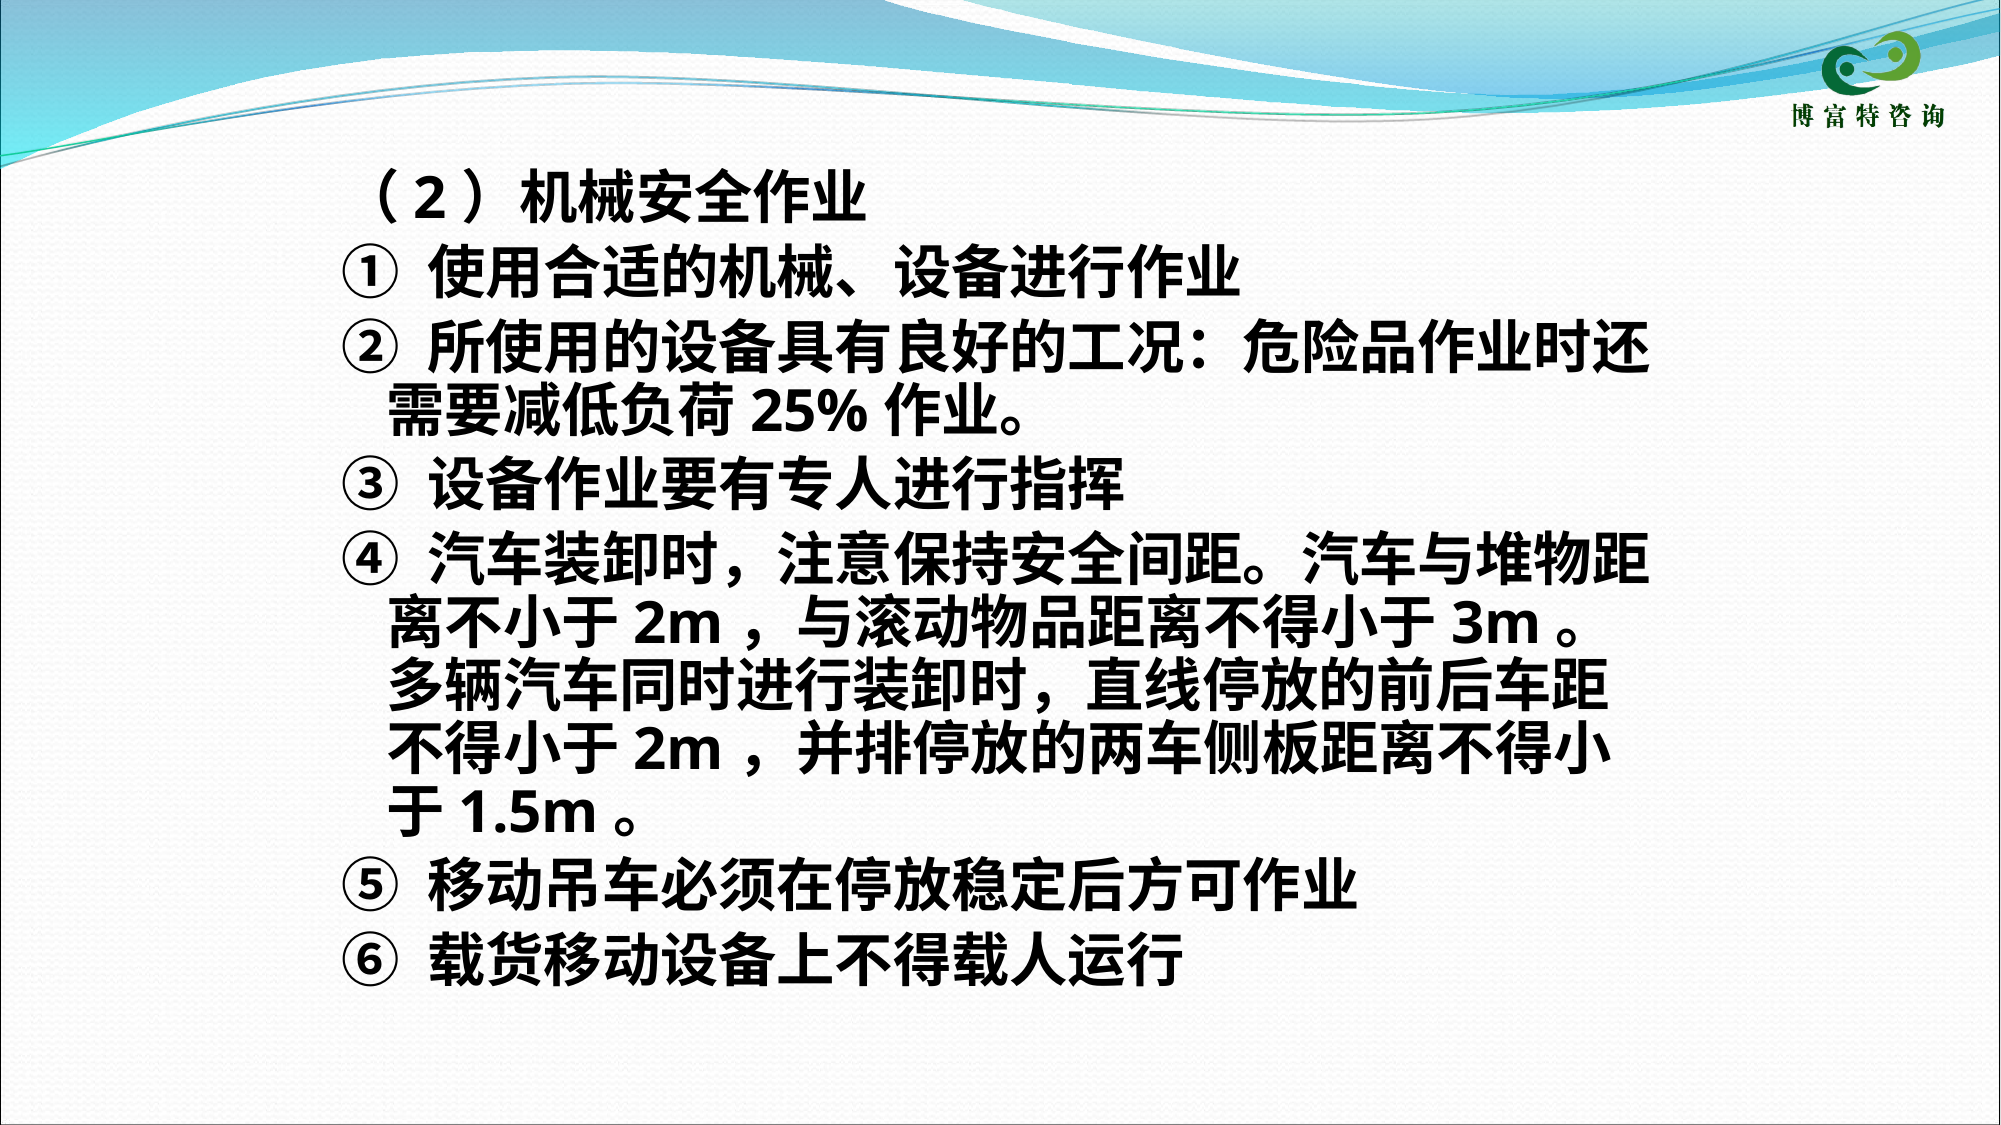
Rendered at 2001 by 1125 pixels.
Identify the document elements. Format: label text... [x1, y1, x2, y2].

list （2）机械安全作业 ① 使用合适的机械、设备进行作业 ② 所使用的设备具有良好的工况：危险品作业时还需要减低负荷25%作业。 ③ 设备作业要有专人进行指挥 ④ 汽车装卸时，注意保持安全间距。汽车与堆物距离不小于2m，与滚动物品距离不得小于3m。多辆汽车同时进行装卸时，直线停放的前后车距不得小于2m，并排停放的两车侧板距离不得小于1.5m。 ⑤ 移动吊车必须在停放稳定后方可作业 ⑥ 载货移动设备上不得载人运行 [326, 160, 1682, 1084]
picture [0, 0, 2001, 1125]
